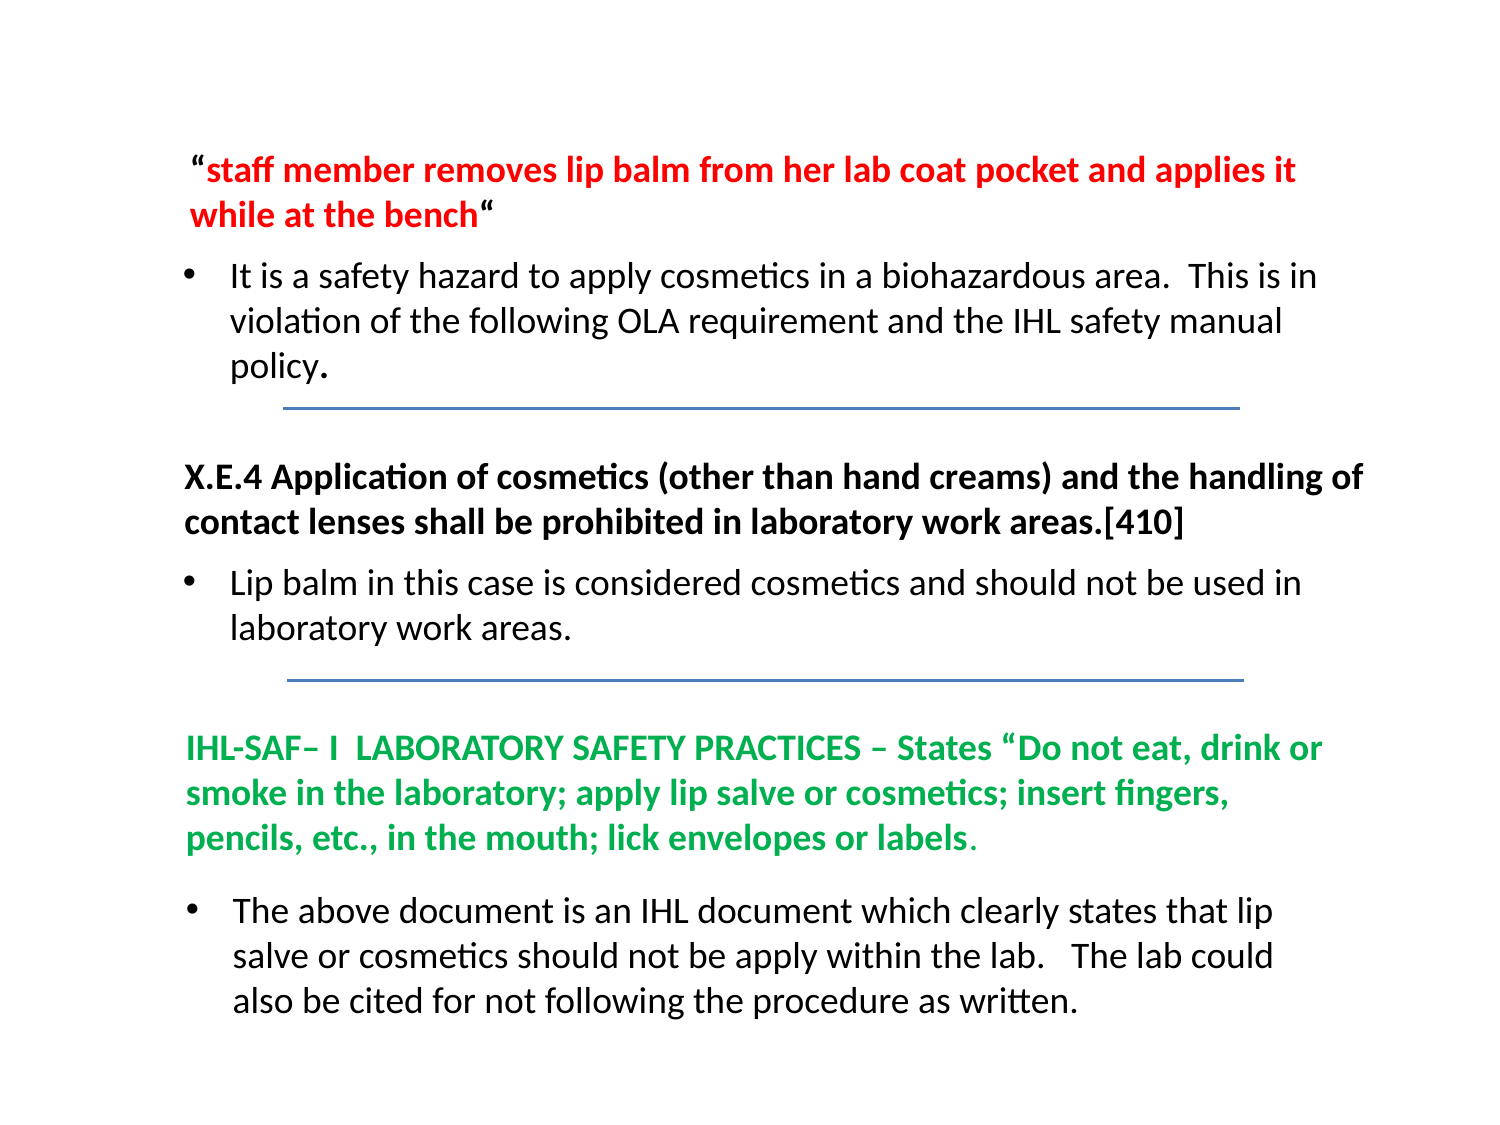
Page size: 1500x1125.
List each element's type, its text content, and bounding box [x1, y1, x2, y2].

text_box X.E.4 Application of cosmetics (other than hand creams) and the handling of contact lenses shall be prohibited in laboratory work areas.[410] [169, 444, 1387, 550]
text_box Lip balm in this case is considered cosmetics and should not be used in laboratory work areas. [168, 550, 1385, 656]
text_box IHL-SAF– I LABORATORY SAFETY PRACTICES – States “Do not eat, drink or smoke in the laboratory; apply lip salve or cosmetics; insert fingers, pencils, etc., in the mouth; lick envelopes or labels. [171, 715, 1341, 866]
text_box The above document is an IHL document which clearly states that lip salve or cosmetics should not be apply within the lab. The lab could also be cited for not following the procedure as written. [171, 879, 1341, 1029]
text_box It is a safety hazard to apply cosmetics in a biohazardous area. This is in violation of the following OLA requirement and the IHL safety manual policy. [168, 243, 1338, 394]
text_box “staff member removes lip balm from her lab coat pocket and applies it while at the bench“ [175, 137, 1357, 242]
